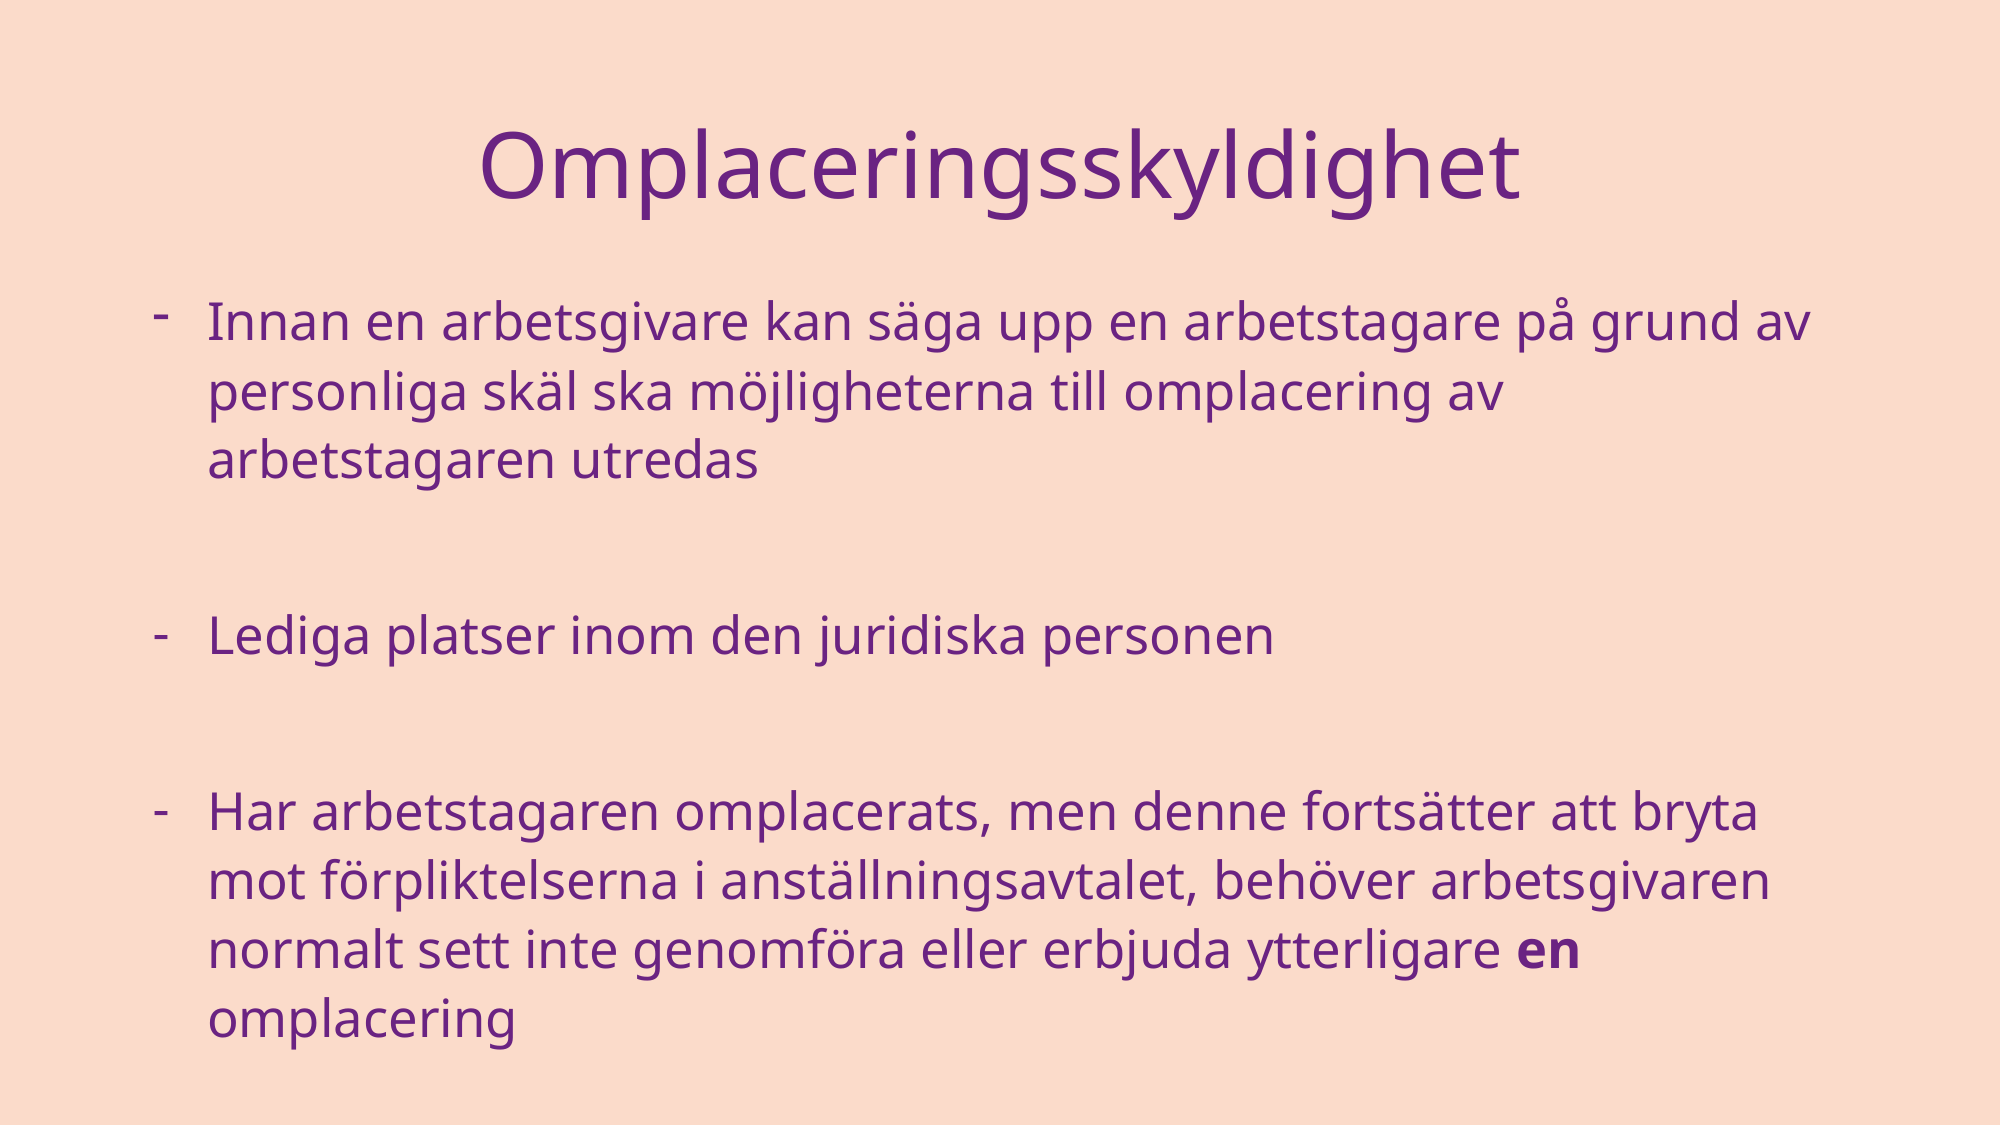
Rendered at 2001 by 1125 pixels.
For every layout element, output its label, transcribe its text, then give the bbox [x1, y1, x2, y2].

title Omplaceringsskyldighet [137, 59, 1863, 274]
list Innan en arbetsgivare kan säga upp en arbetstagare på grund av personliga skäl ska möjligheterna till omplacering av arbetstagaren utredas Lediga platser inom den juridiska personen Har arbetstagaren omplacerats, men denne fortsätter att bryta mot förpliktelserna i anställningsavtalet, behöver arbetsgivaren normalt sett inte genomföra eller erbjuda ytterligare en omplacering [137, 274, 1863, 1063]
